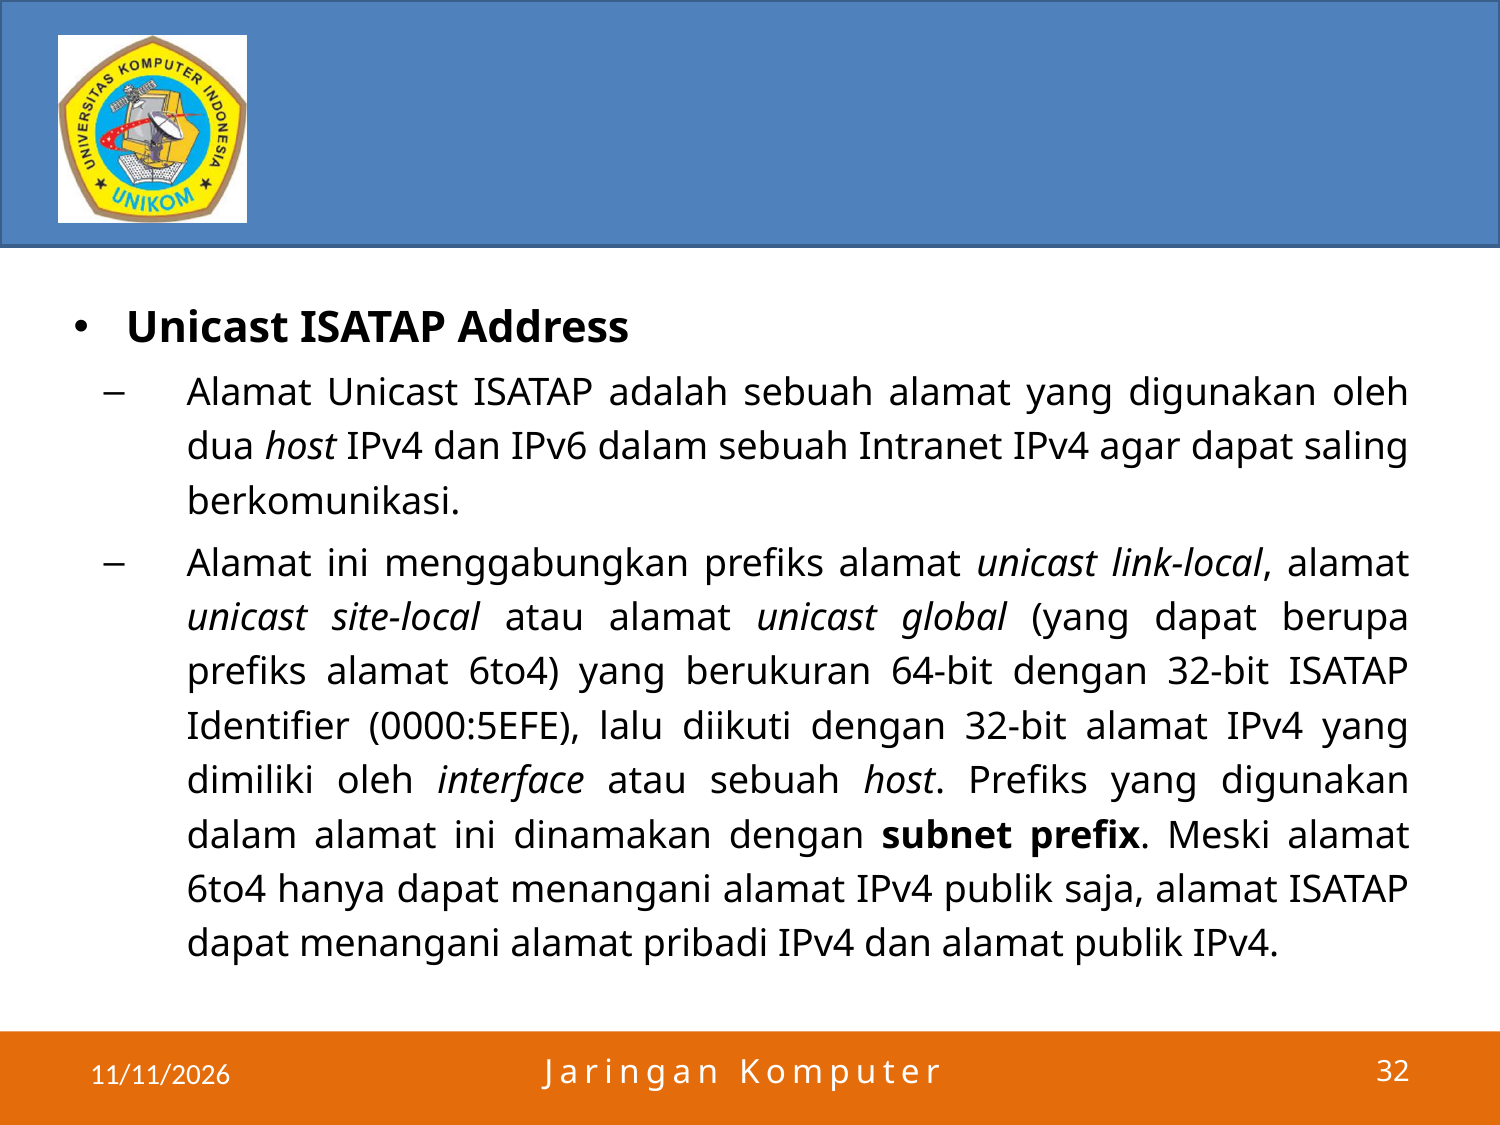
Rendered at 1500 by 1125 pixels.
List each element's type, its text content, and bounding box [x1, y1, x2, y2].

list Unicast ISATAP Address Alamat Unicast ISATAP adalah sebuah alamat yang digunakan oleh dua host IPv4 dan IPv6 dalam sebuah Intranet IPv4 agar dapat saling berkomunikasi. Alamat ini menggabungkan prefiks alamat unicast link-local, alamat unicast site-local atau alamat unicast global (yang dapat berupa prefiks alamat 6to4) yang berukuran 64-bit dengan 32-bit ISATAP Identifier (0000:5EFE), lalu diikuti dengan 32-bit alamat IPv4 yang dimiliki oleh interface atau sebuah host. Prefiks yang digunakan dalam alamat ini dinamakan dengan subnet prefix. Meski alamat 6to4 hanya dapat menangani alamat IPv4 publik saja, alamat ISATAP dapat menangani alamat pribadi IPv4 dan alamat publik IPv4. [58, 281, 1425, 1005]
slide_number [75, 1042, 425, 1103]
slide_number 32 [1074, 1042, 1425, 1103]
picture [58, 35, 247, 223]
footer Jaringan Komputer [512, 1042, 988, 1103]
